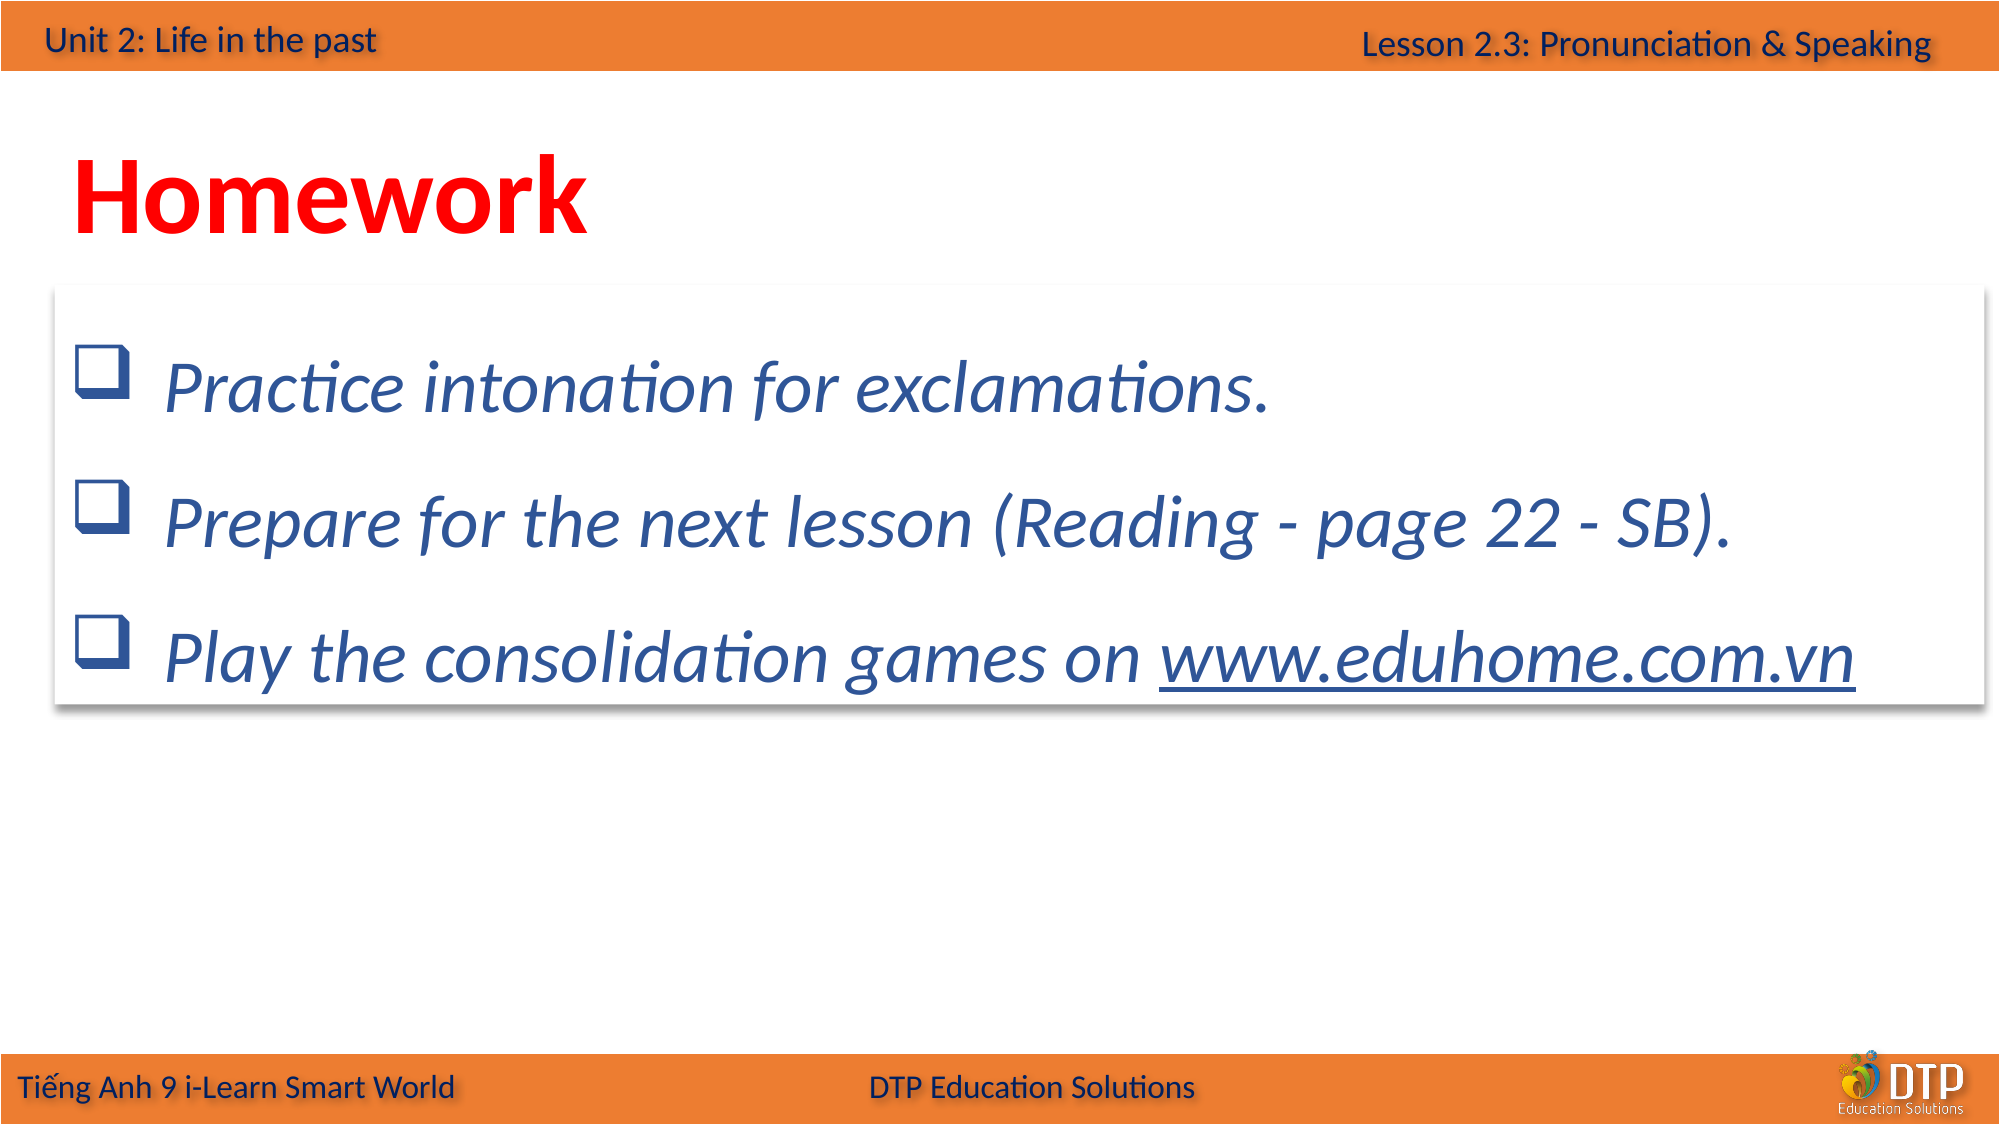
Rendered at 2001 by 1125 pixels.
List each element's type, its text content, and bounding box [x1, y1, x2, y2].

text_box Practice intonation for exclamations. Prepare for the next lesson (Reading - page 22 - SB). Play the consolidation games on www.eduhome.com.vn [54, 284, 1985, 705]
picture [1839, 1050, 1963, 1114]
text_box Homework [57, 113, 604, 264]
